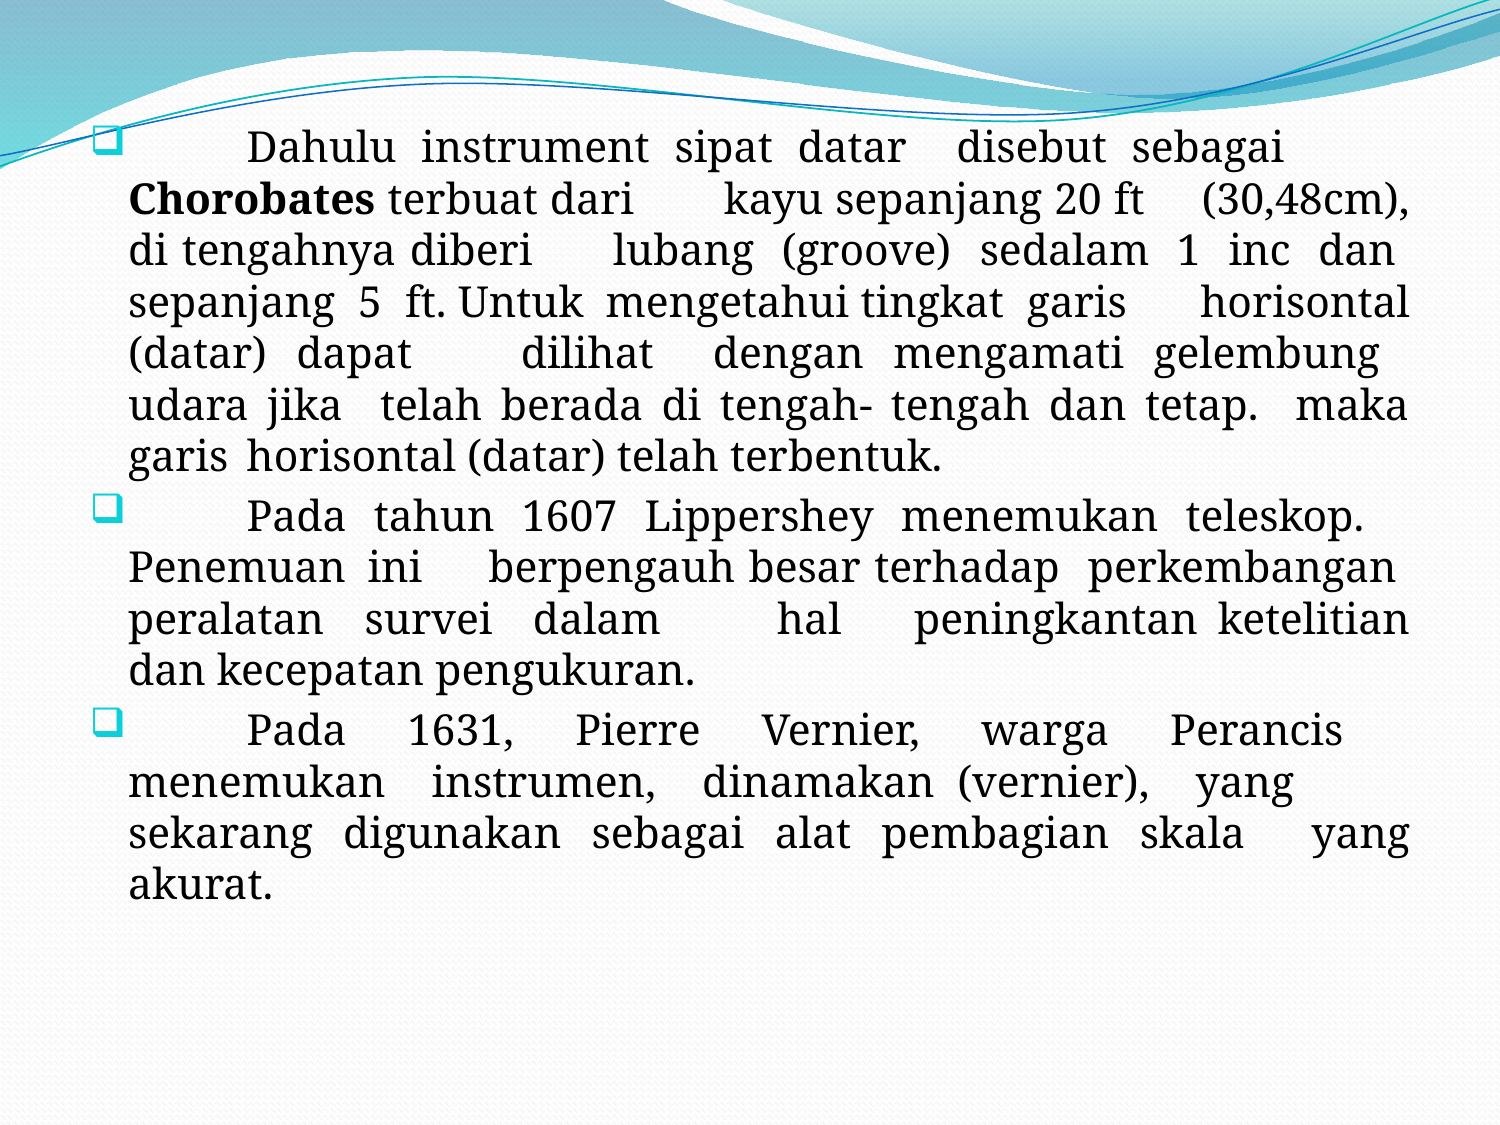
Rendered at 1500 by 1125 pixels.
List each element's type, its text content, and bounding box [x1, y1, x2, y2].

list Dahulu instrument sipat datar disebut sebagai Chorobates terbuat dari kayu sepanjang 20 ft (30,48cm), di tengahnya diberi lubang (groove) sedalam 1 inc dan sepanjang 5 ft. Untuk mengetahui tingkat garis horisontal (datar) dapat dilihat dengan mengamati gelembung udara jika telah berada di tengah- tengah dan tetap. maka garis horisontal (datar) telah terbentuk. Pada tahun 1607 Lippershey menemukan teleskop. Penemuan ini berpengauh besar terhadap perkembangan peralatan survei dalam hal peningkantan ketelitian dan kecepatan pengukuran. Pada 1631, Pierre Vernier, warga Perancis menemukan instrumen, dinamakan (vernier), yang sekarang digunakan sebagai alat pembagian skala yang akurat. [75, 112, 1425, 1038]
